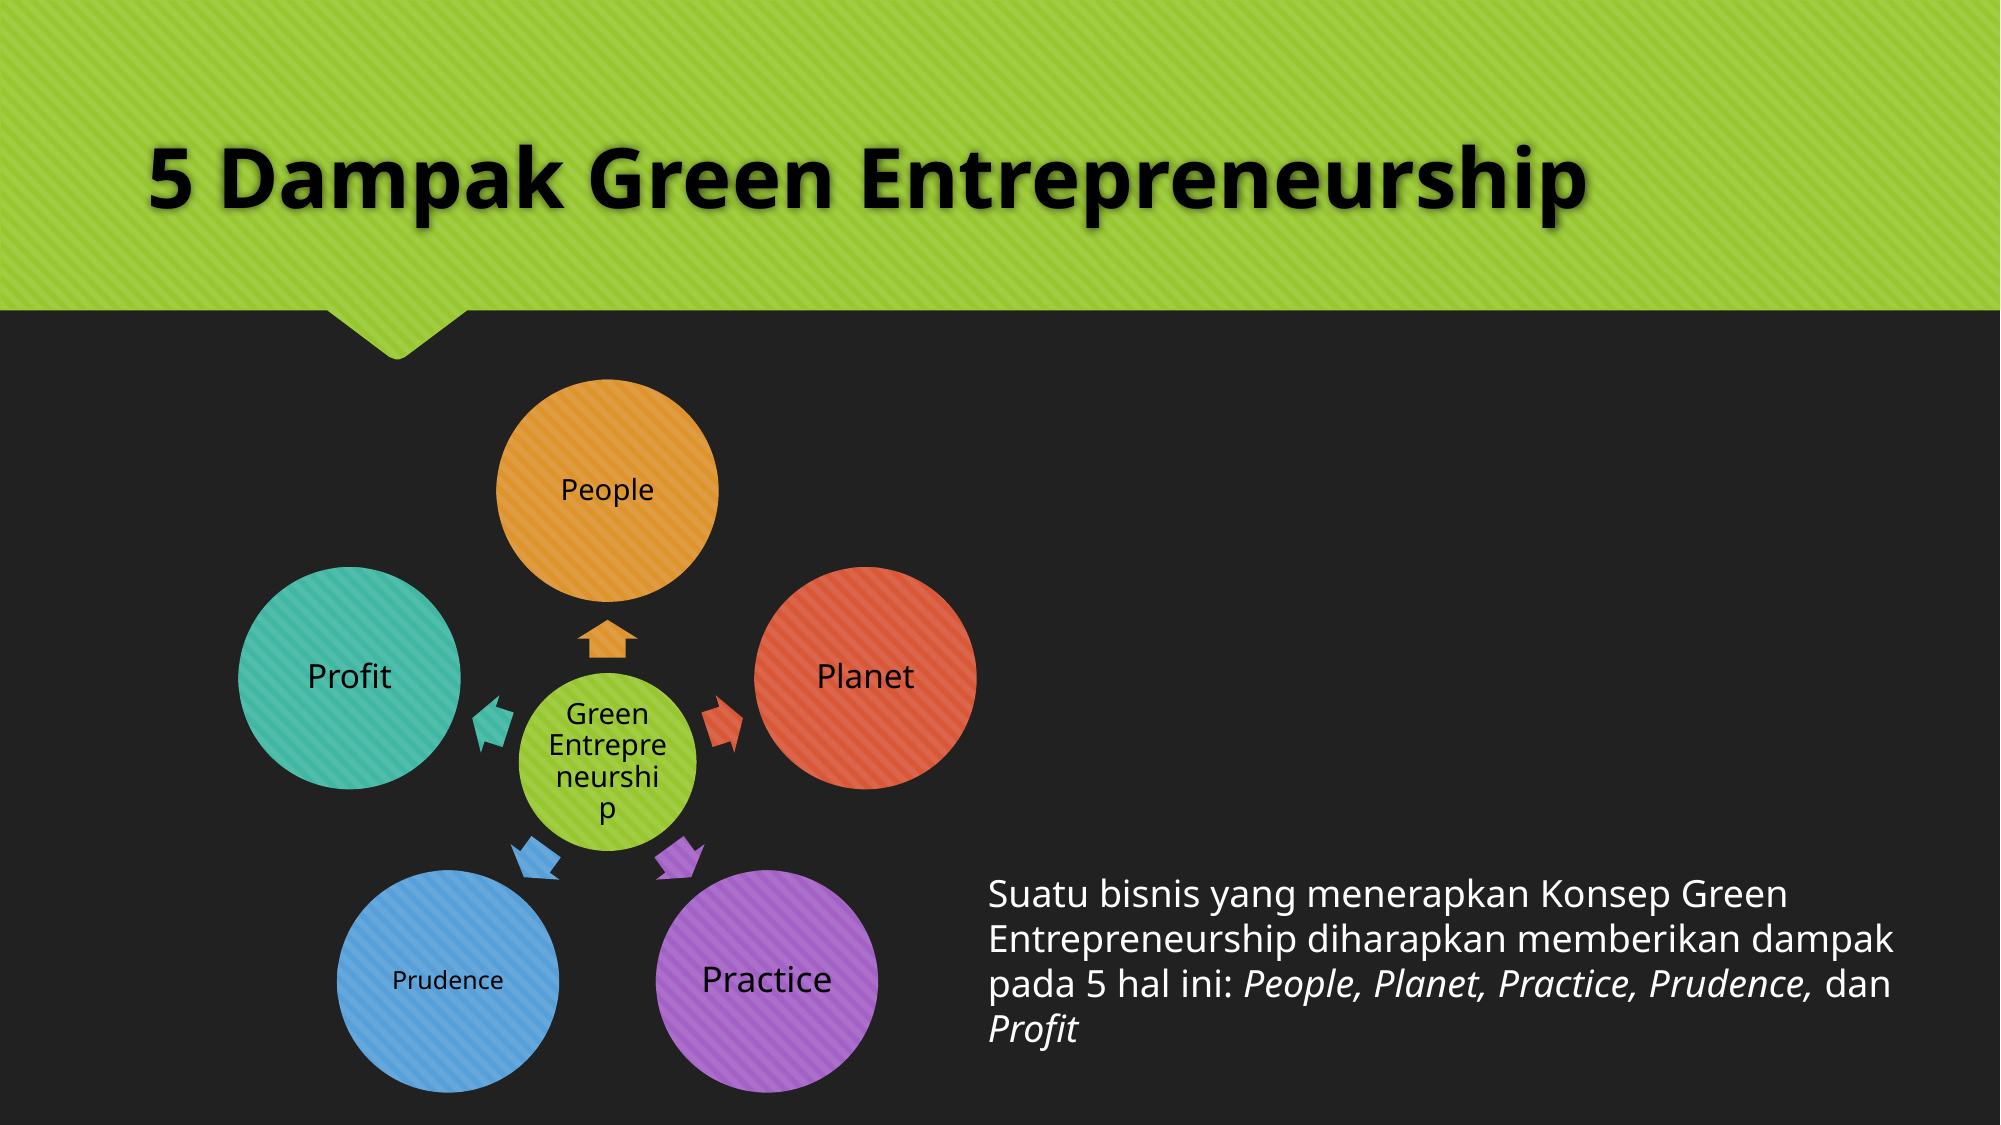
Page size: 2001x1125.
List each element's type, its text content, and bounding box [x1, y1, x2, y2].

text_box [214, 379, 1001, 1094]
title 5 Dampak Green Entrepreneurship [132, 73, 1868, 233]
text_box Suatu bisnis yang menerapkan Konsep Green Entrepreneurship diharapkan memberikan dampak pada 5 hal ini: People, Planet, Practice, Prudence, dan Profit [1001, 862, 1974, 1058]
